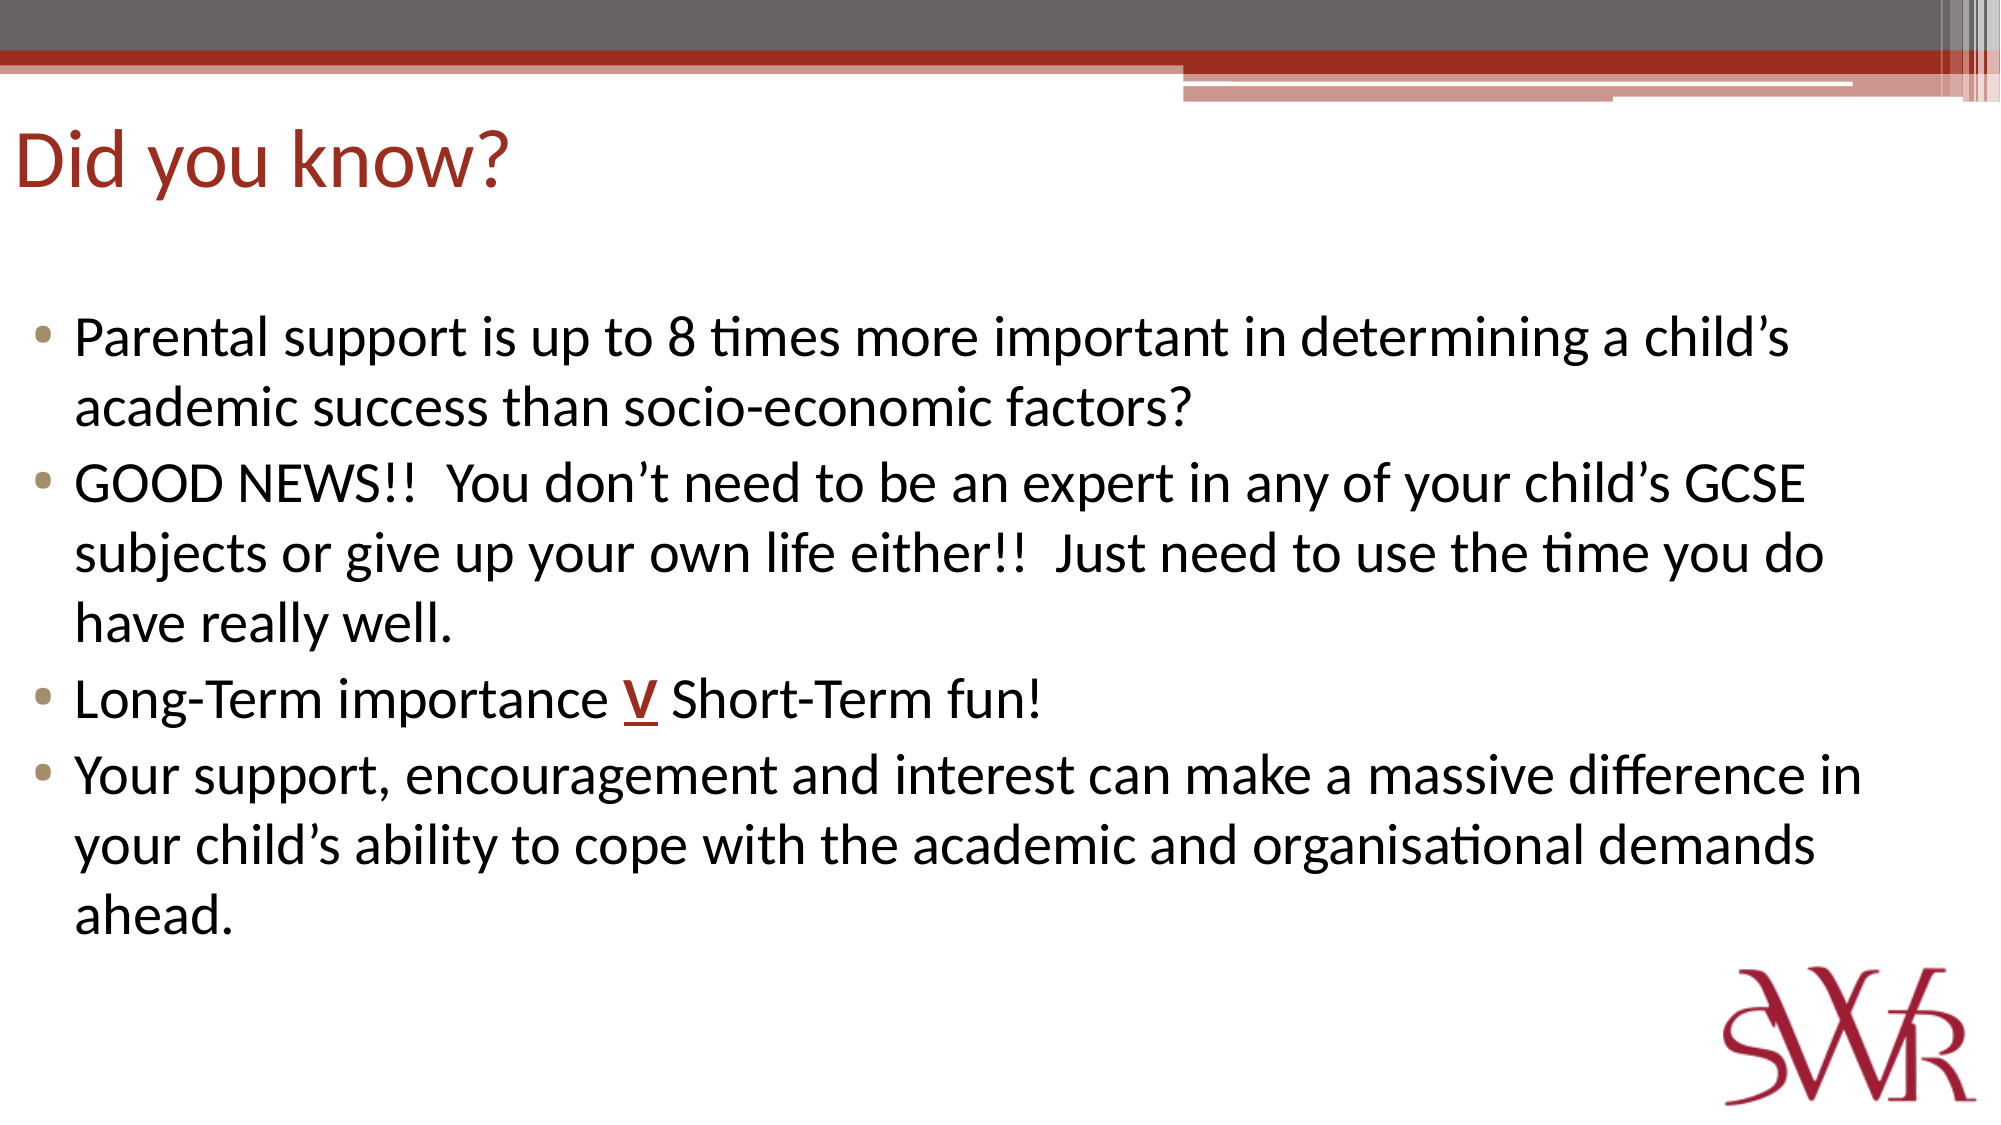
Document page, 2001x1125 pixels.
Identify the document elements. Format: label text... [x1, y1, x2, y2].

title Did you know? [0, 66, 1800, 242]
list Parental support is up to 8 times more important in determining a child’s academic success than socio-economic factors? GOOD NEWS!! You don’t need to be an expert in any of your child’s GCSE subjects or give up your own life either!! Just need to use the time you do have really well. Long-Term importance V Short-Term fun! Your support, encouragement and interest can make a massive difference in your child’s ability to cope with the academic and organisational demands ahead. [0, 290, 1925, 1000]
picture [1722, 965, 1981, 1109]
